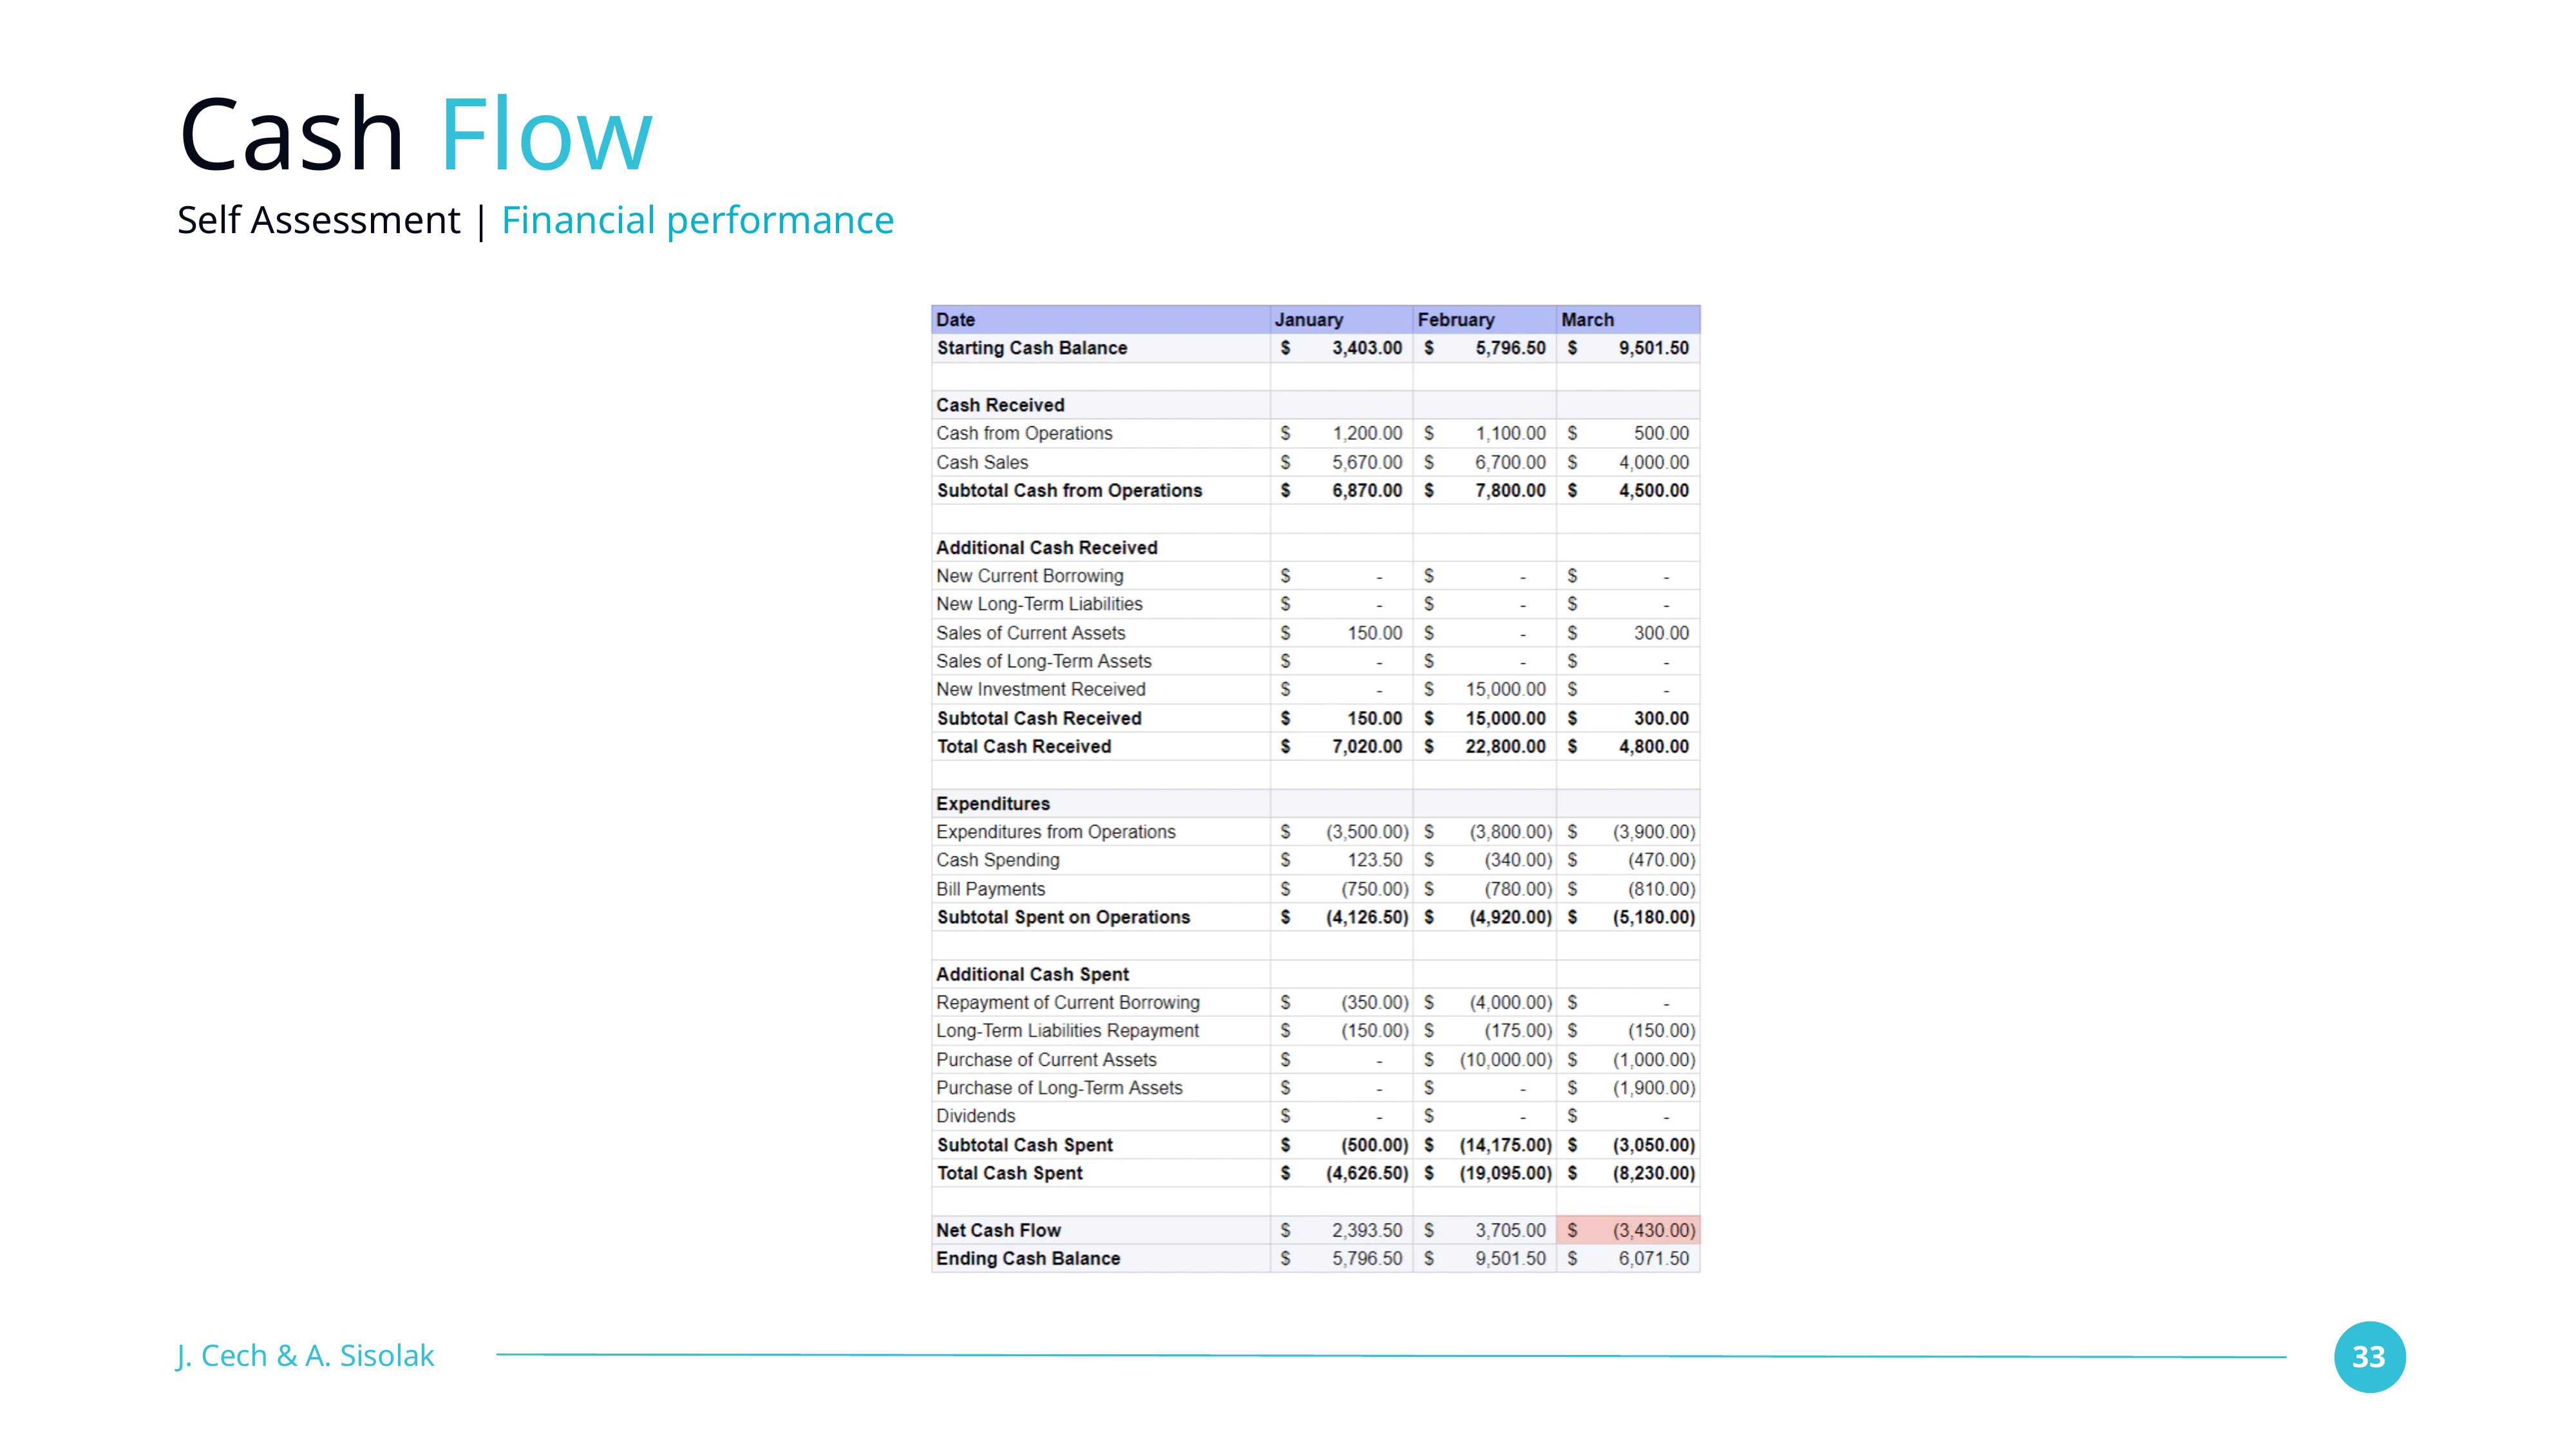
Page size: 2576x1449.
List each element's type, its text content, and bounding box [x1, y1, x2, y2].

title Cash Flow [177, 70, 2399, 193]
picture [926, 299, 1710, 1284]
list Self Assessment | Financial performance [177, 196, 2399, 243]
